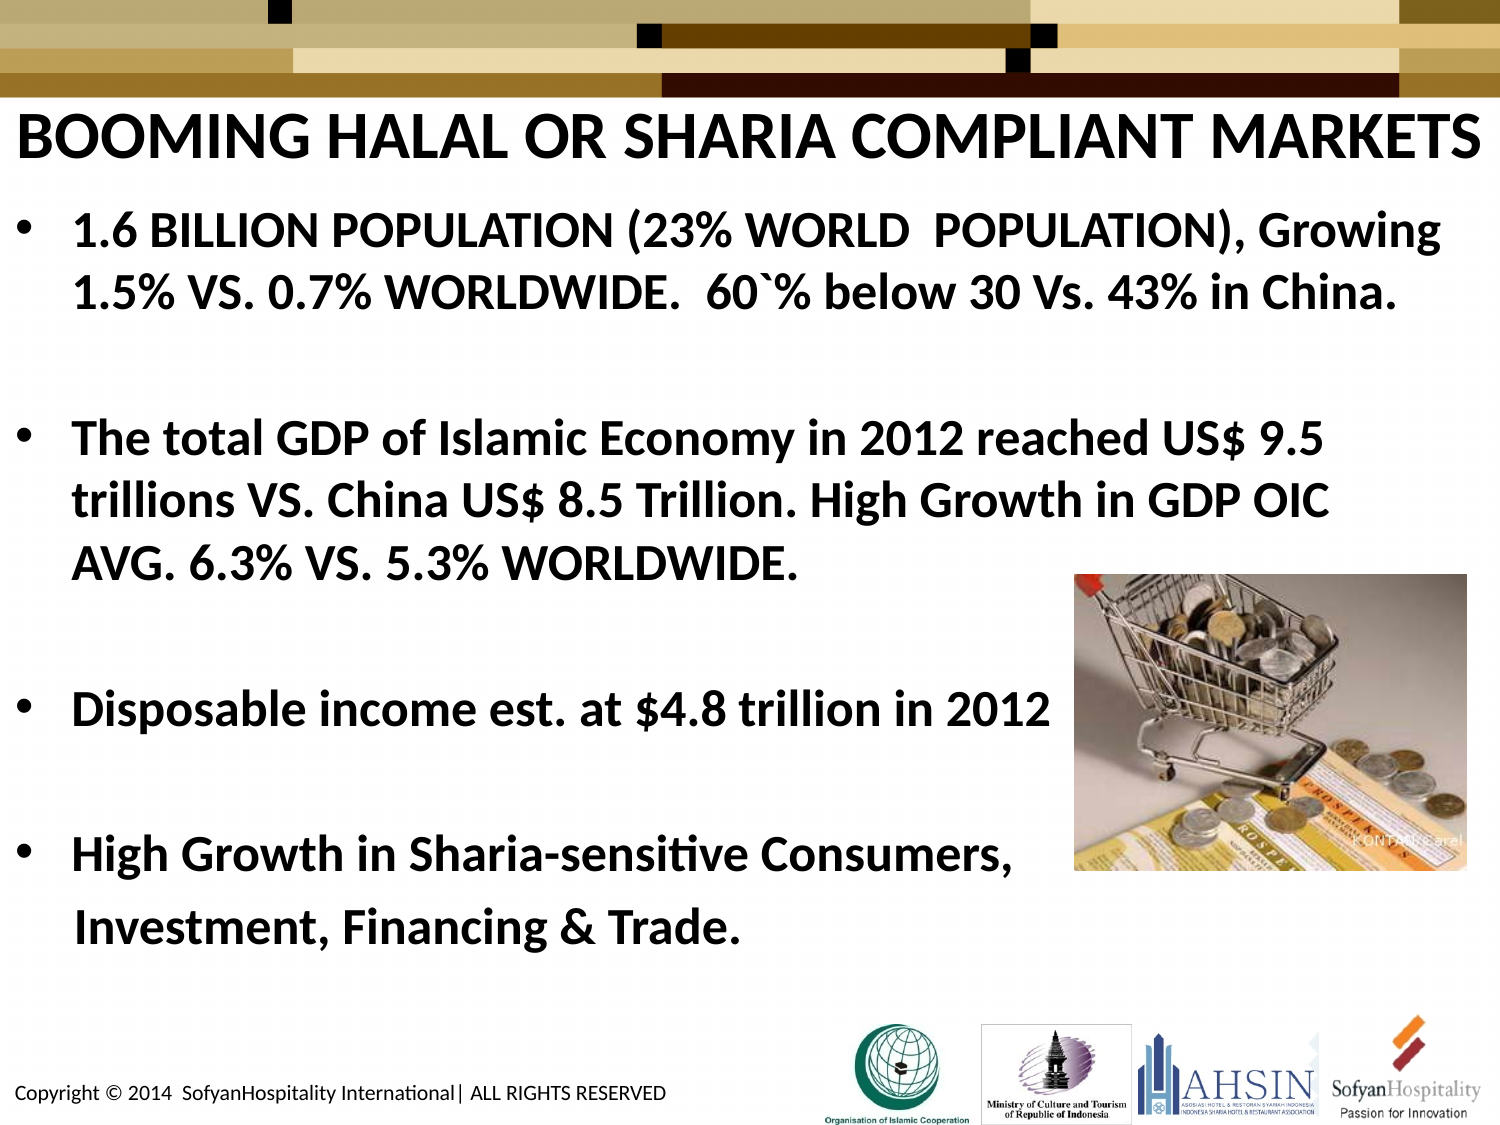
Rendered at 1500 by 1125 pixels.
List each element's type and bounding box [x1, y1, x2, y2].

picture [0, 0, 1500, 1125]
text_box [1324, 1012, 1488, 1125]
